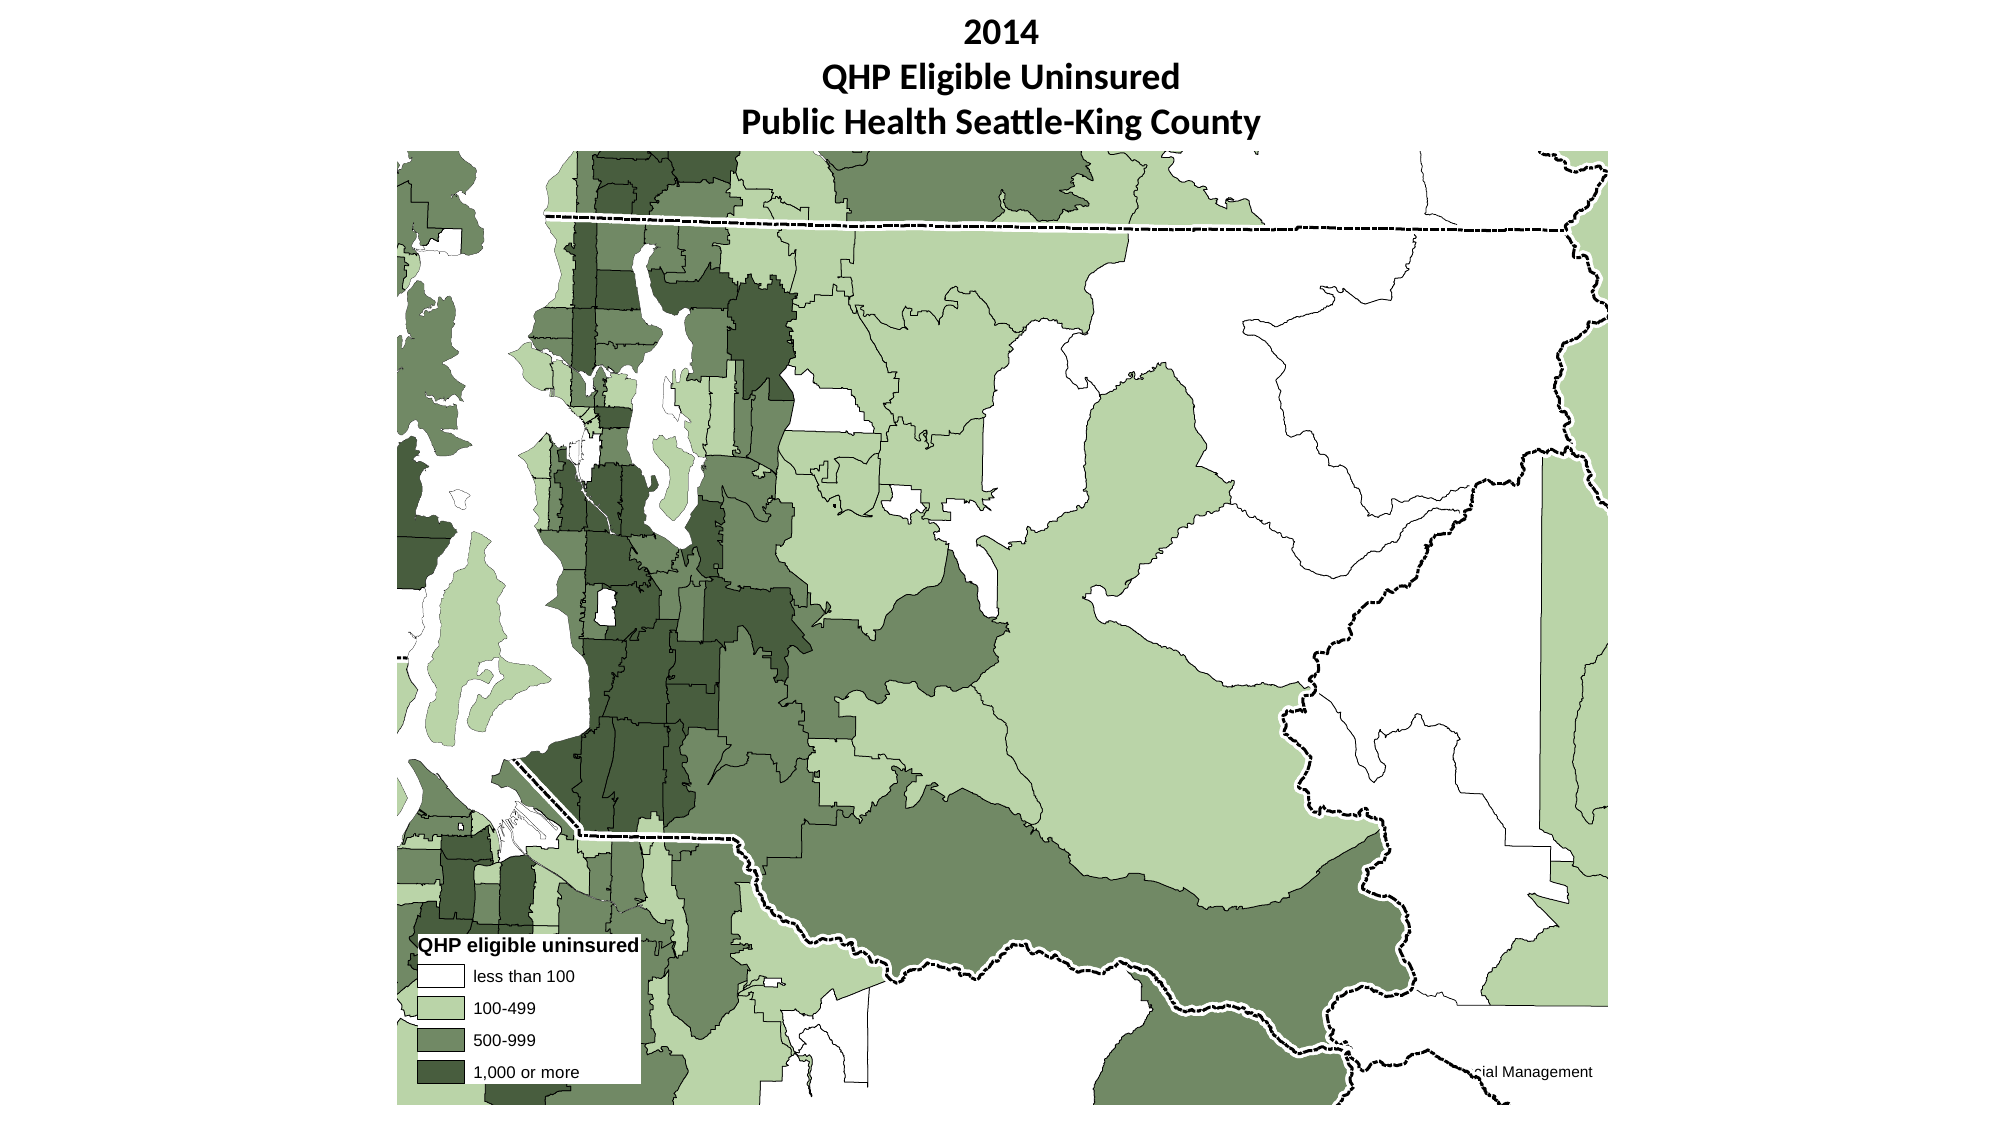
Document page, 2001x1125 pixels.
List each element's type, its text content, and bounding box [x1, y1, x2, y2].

text_box 2014 QHP Eligible Uninsured Public Health Seattle-King County [456, 0, 1547, 149]
picture [382, 149, 1621, 1107]
